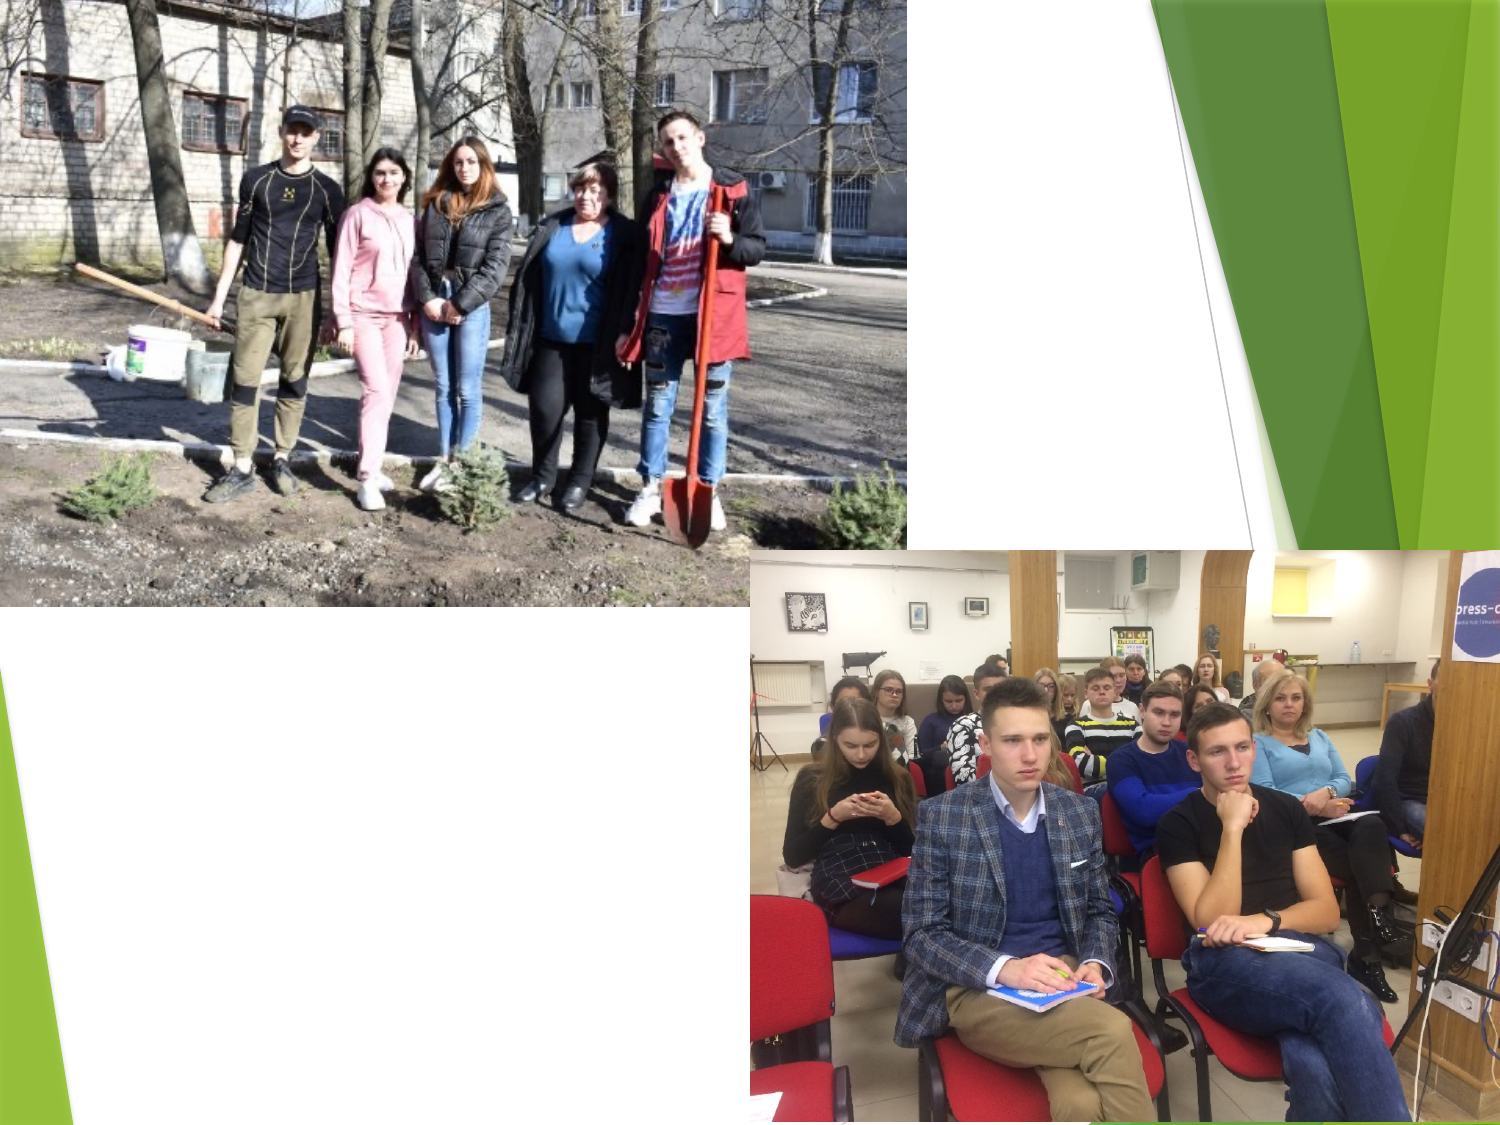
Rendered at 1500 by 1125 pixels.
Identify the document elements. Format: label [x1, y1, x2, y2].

picture [749, 550, 1500, 1125]
list [0, 0, 907, 607]
